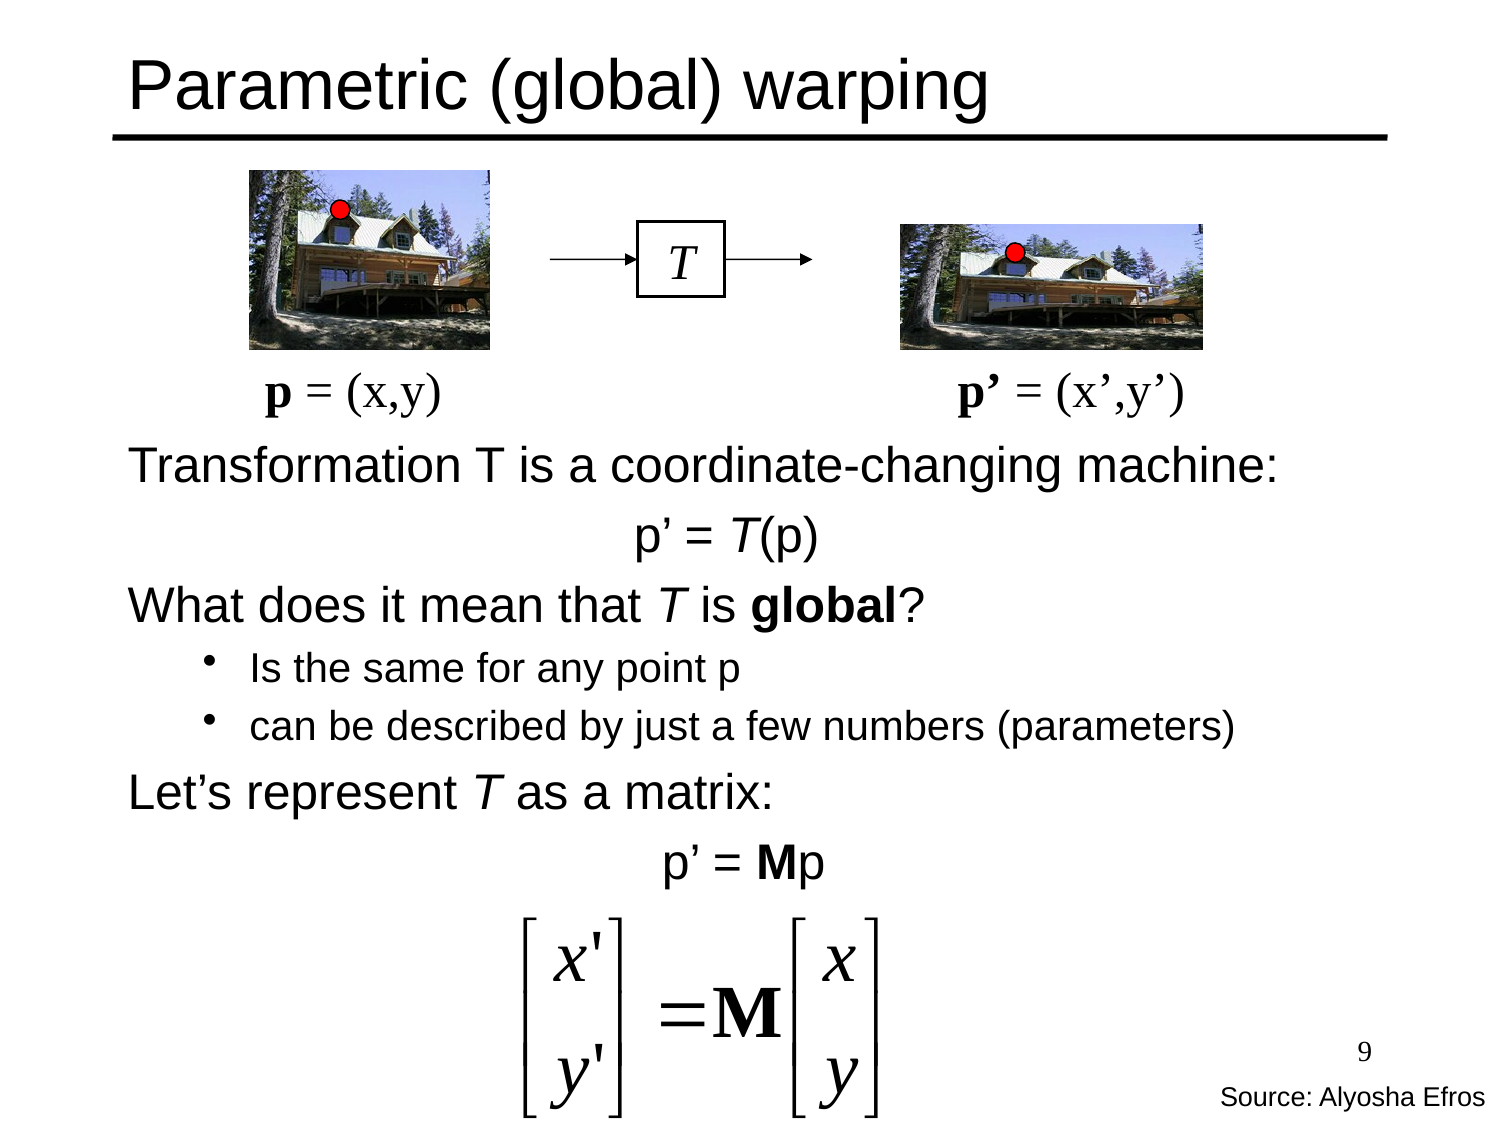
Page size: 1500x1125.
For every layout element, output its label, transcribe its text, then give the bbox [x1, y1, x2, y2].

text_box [505, 899, 906, 1125]
slide_number 9 [1074, 1024, 1388, 1101]
list Transformation T is a coordinate-changing machine: p’ = T(p) What does it mean that T is global? Is the same for any point p can be described by just a few numbers (parameters) Let’s represent T as a matrix: p’ = Mp [112, 424, 1388, 938]
text_box Source: Alyosha Efros [1205, 1071, 1500, 1119]
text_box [249, 170, 1203, 426]
title Parametric (global) warping [112, 12, 1388, 151]
